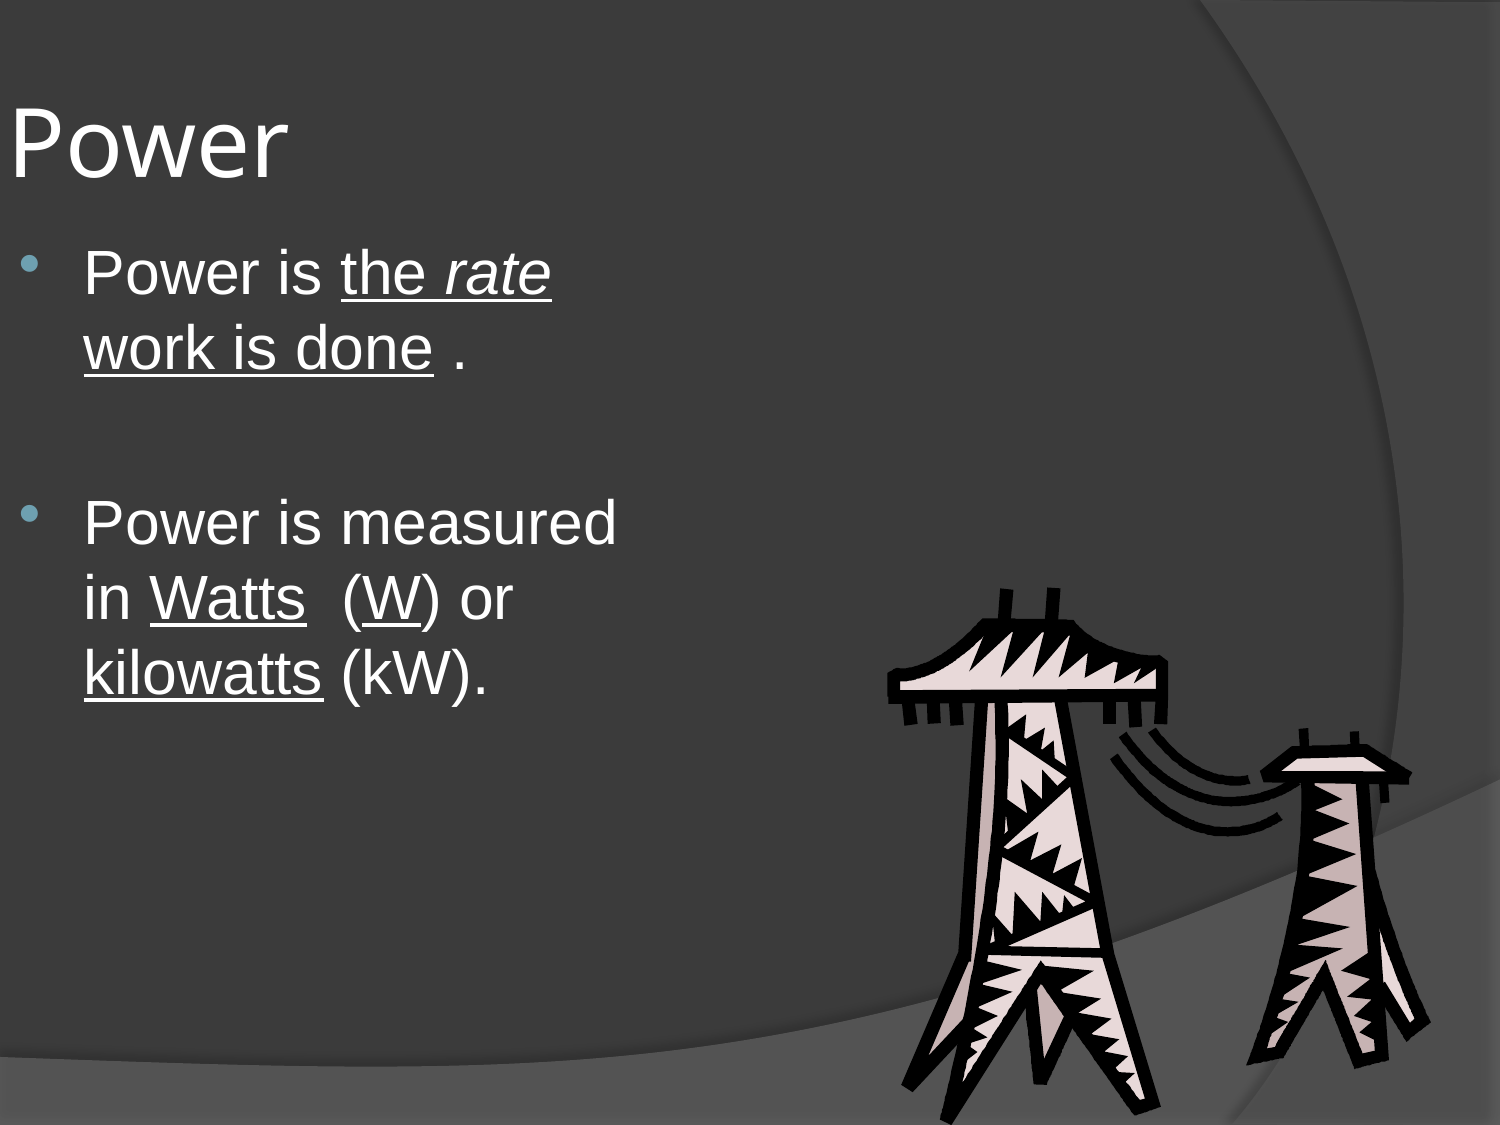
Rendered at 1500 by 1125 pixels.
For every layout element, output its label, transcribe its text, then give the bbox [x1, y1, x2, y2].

list Power is the rate work is done . Power is measured in Watts (W) or kilowatts (kW). [0, 224, 688, 1026]
picture [887, 587, 1432, 1125]
title Power [0, 45, 1351, 233]
